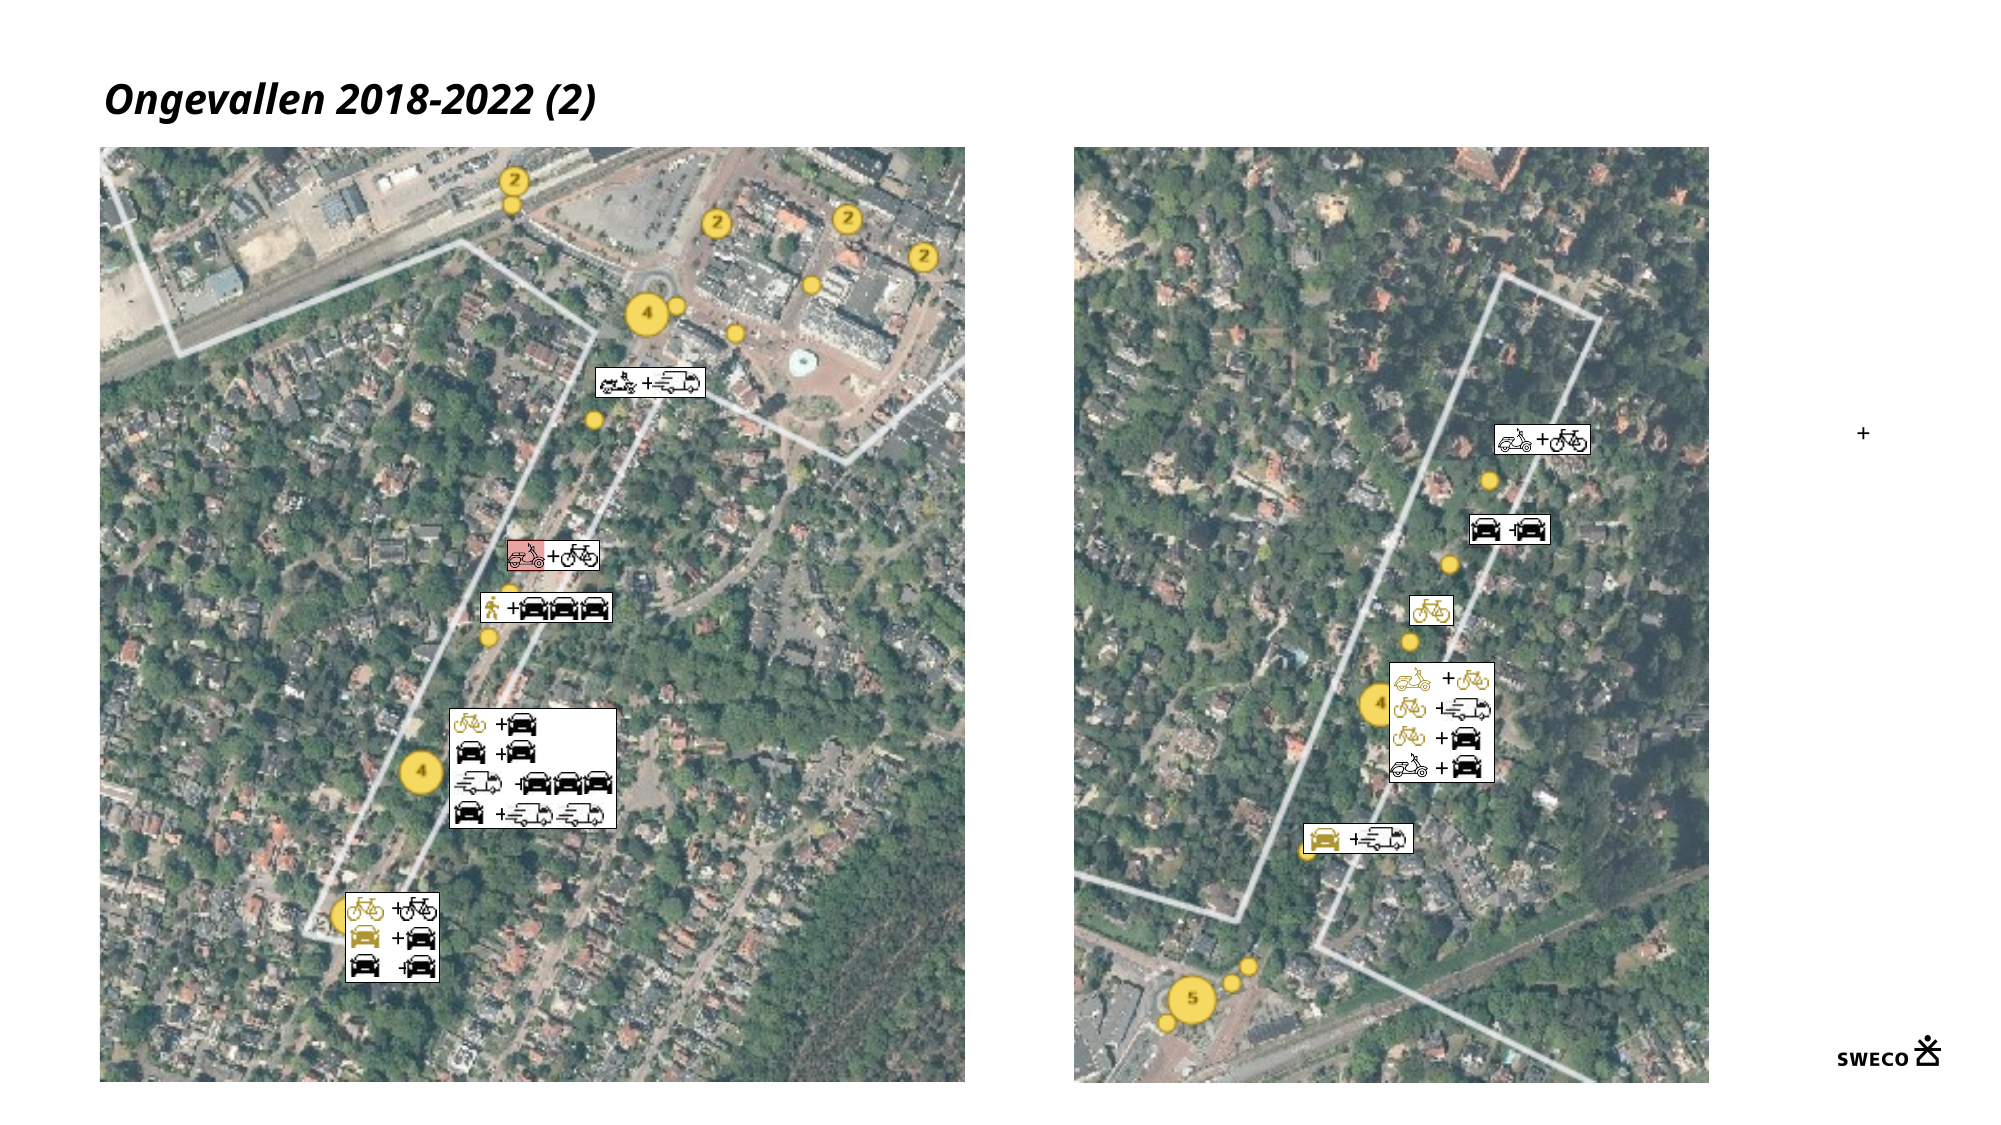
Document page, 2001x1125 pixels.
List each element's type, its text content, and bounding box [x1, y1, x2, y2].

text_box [1469, 514, 1551, 545]
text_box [595, 367, 600, 398]
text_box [637, 367, 706, 398]
text_box Ongevallen 2018-2022 (2) [88, 65, 672, 130]
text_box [1389, 662, 1495, 784]
text_box + [1810, 417, 1922, 448]
picture [1838, 1035, 1941, 1066]
picture [1074, 147, 1709, 1083]
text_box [1494, 423, 1591, 457]
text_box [480, 592, 613, 623]
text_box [449, 708, 617, 830]
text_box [1303, 823, 1414, 854]
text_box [545, 540, 600, 571]
picture [99, 147, 965, 1082]
